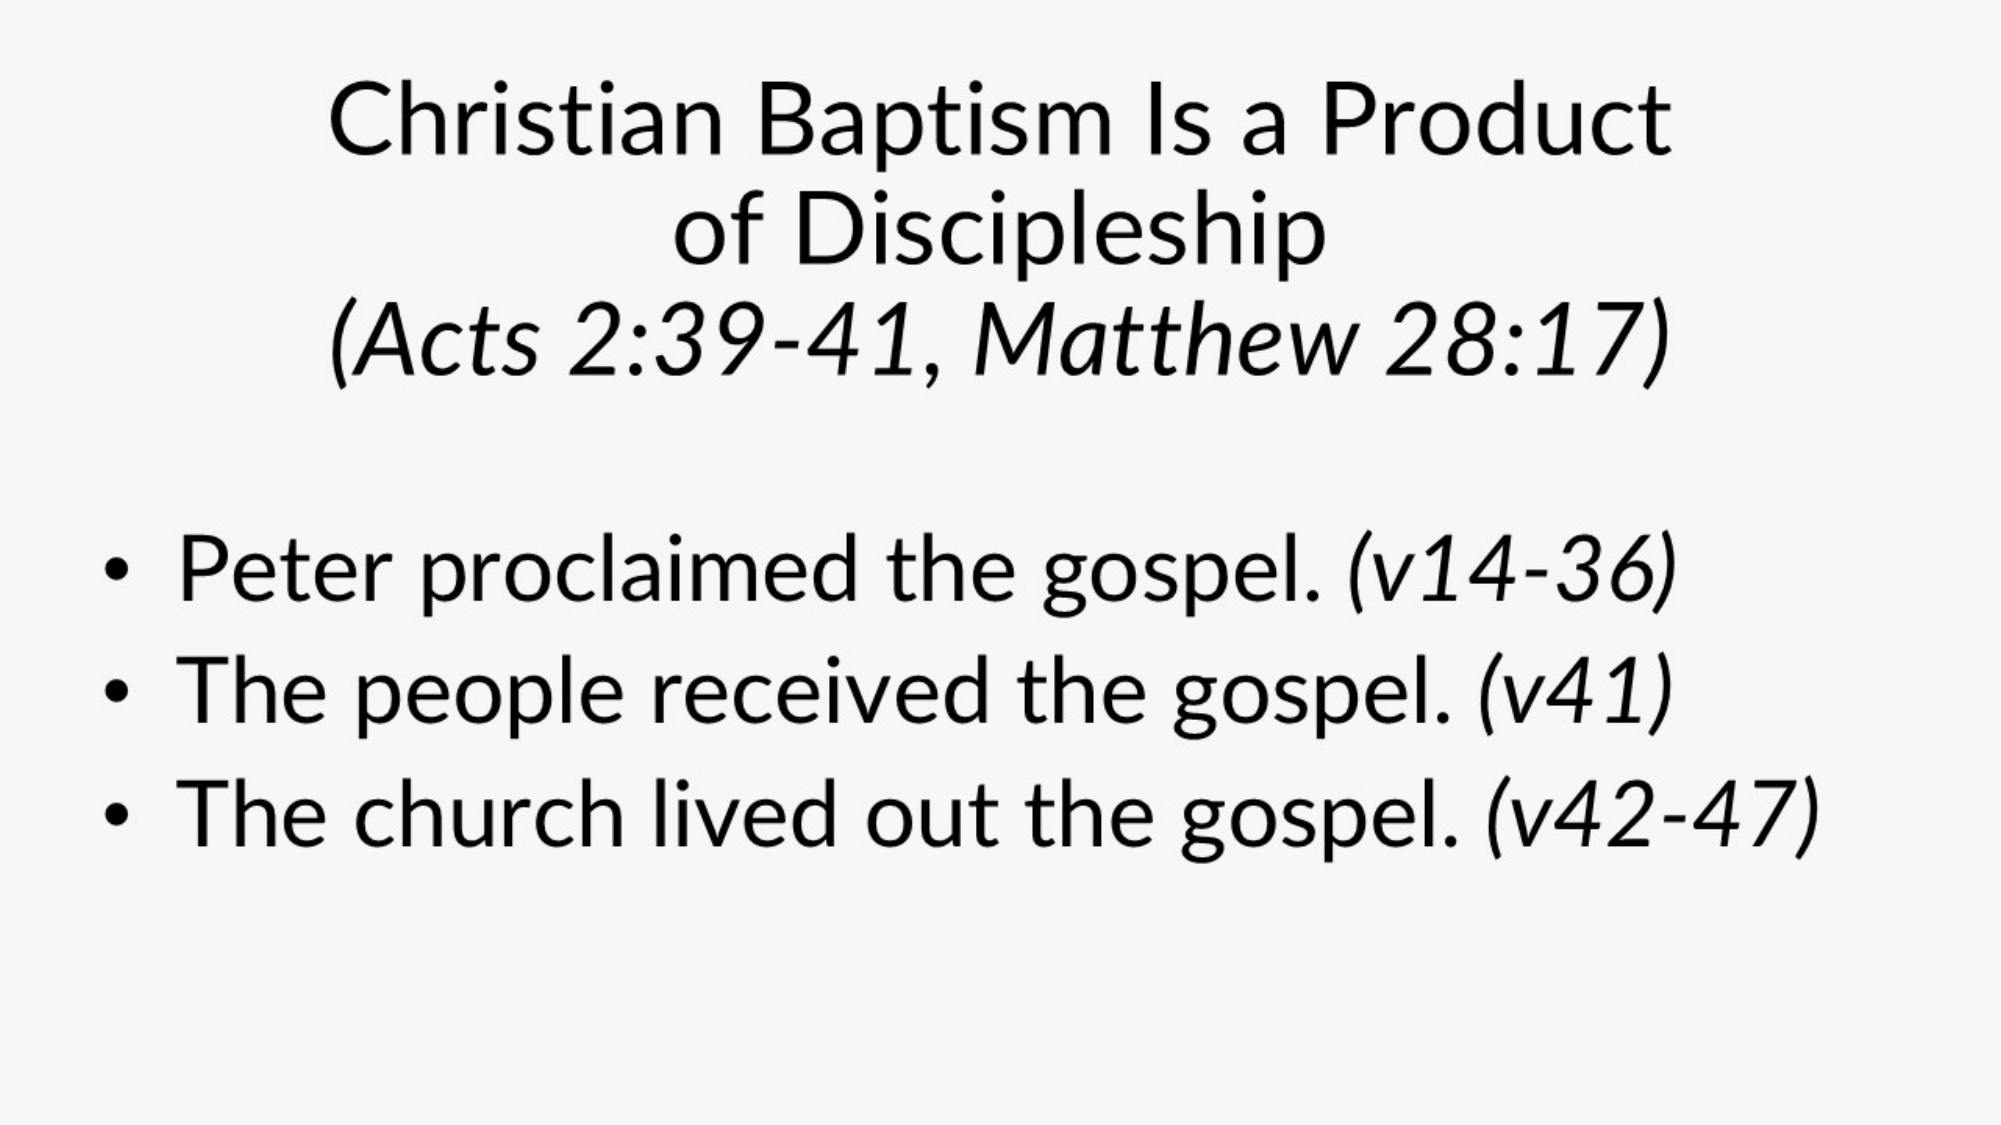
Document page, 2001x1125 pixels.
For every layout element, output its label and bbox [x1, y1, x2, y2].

list [0, 0, 2000, 1125]
